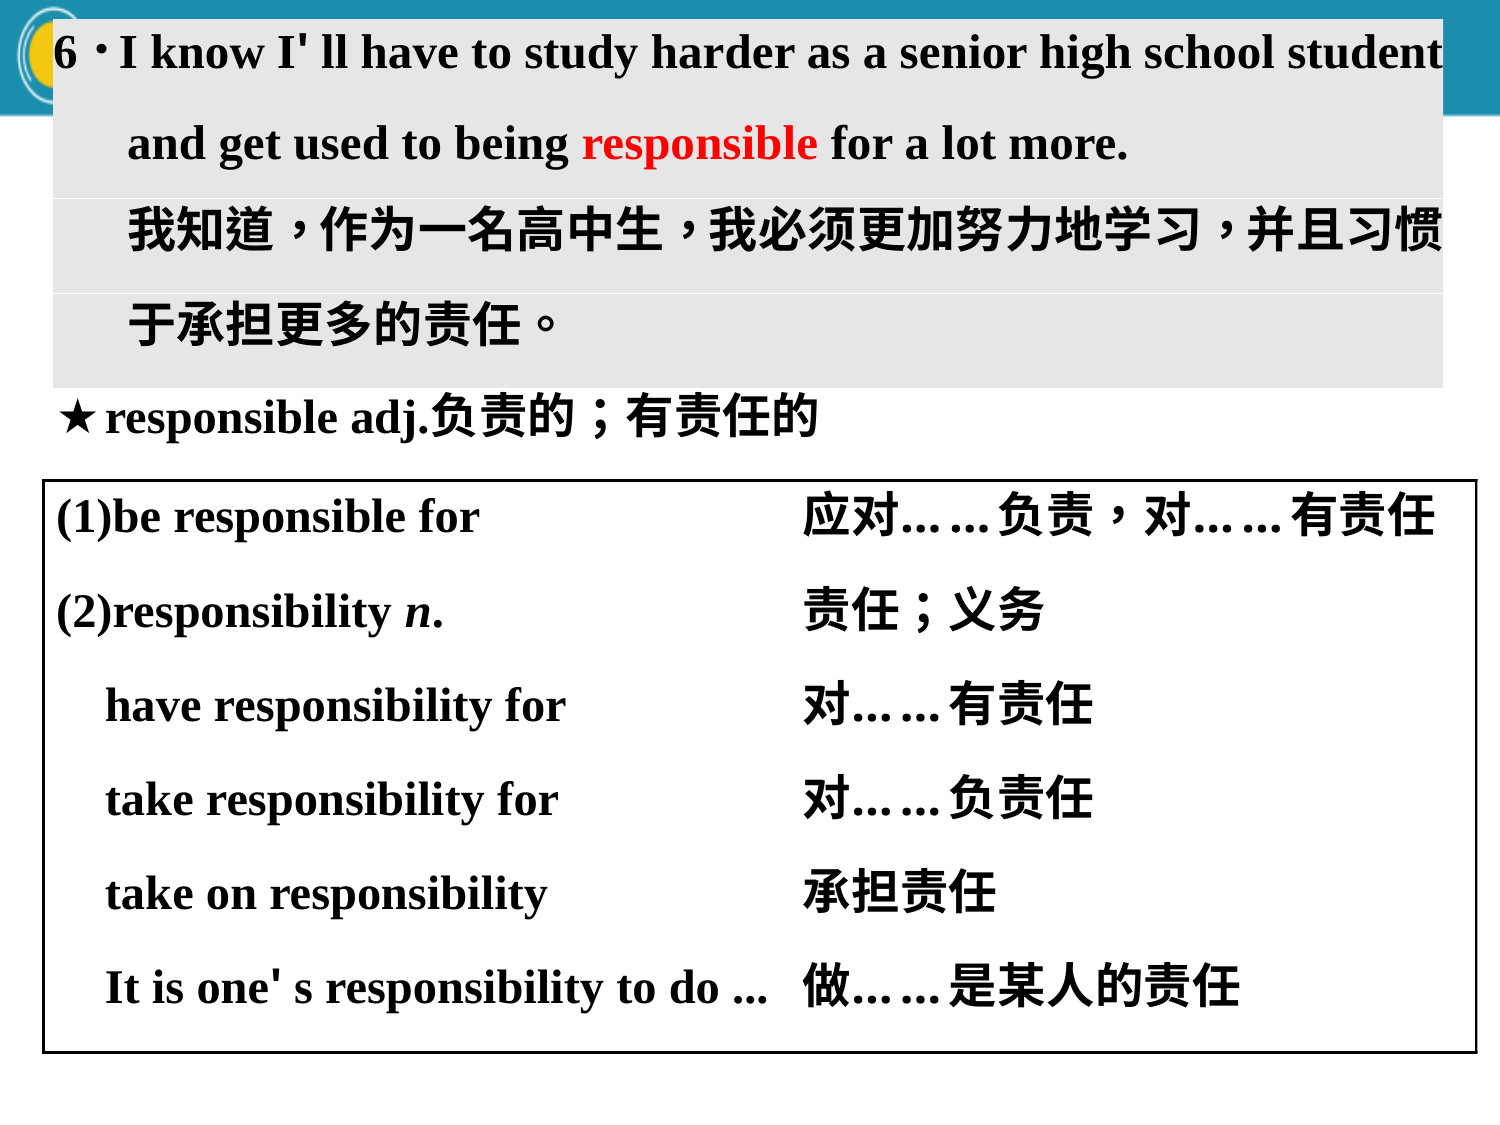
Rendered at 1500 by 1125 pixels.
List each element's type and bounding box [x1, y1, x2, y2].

text_box [41, 385, 1478, 1125]
picture [0, 0, 1500, 1125]
text_box [53, 19, 1444, 385]
